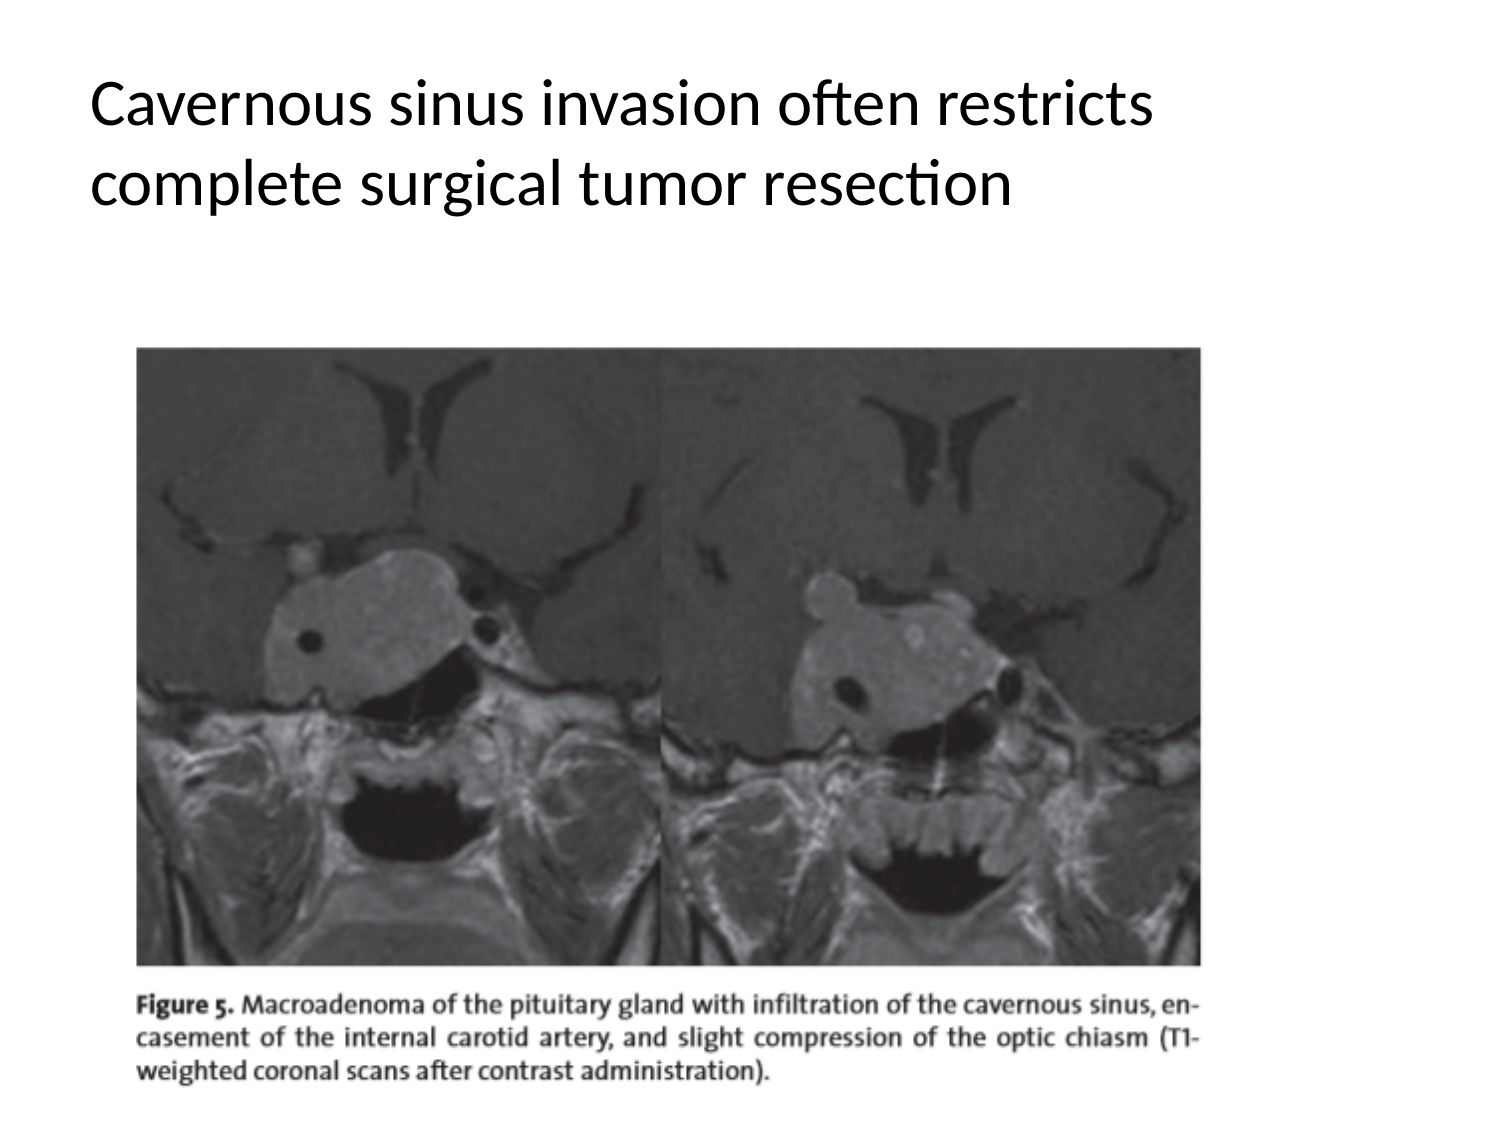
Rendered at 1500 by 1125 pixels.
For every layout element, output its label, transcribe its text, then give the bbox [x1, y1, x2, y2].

title Cavernous sinus invasion often restricts complete surgical tumor resection [75, 45, 1425, 233]
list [124, 334, 1213, 1098]
